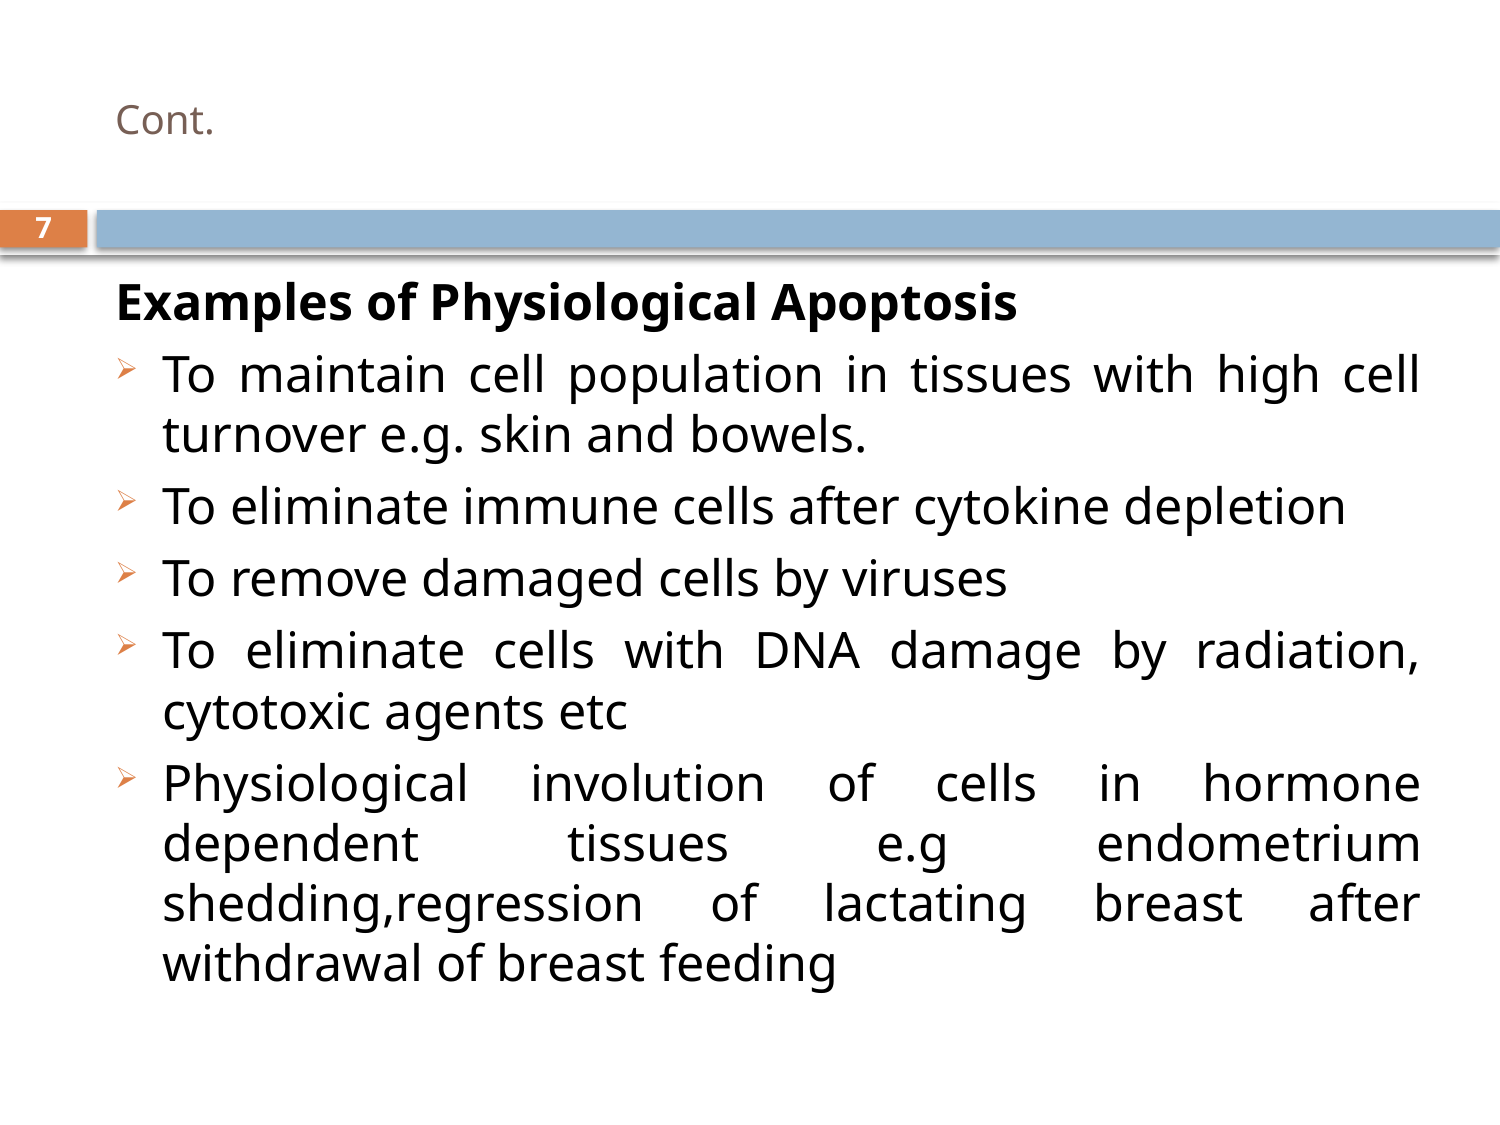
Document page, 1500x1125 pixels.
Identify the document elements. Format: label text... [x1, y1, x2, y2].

list Examples of Physiological Apoptosis To maintain cell population in tissues with high cell turnover e.g. skin and bowels. To eliminate immune cells after cytokine depletion To remove damaged cells by viruses To eliminate cells with DNA damage by radiation, cytotoxic agents etc Physiological involution of cells in hormone dependent tissues e.g endometrium shedding,regression of lactating breast after withdrawal of breast feeding [100, 262, 1438, 1000]
title Cont. [100, 37, 1438, 200]
slide_number 7 [0, 208, 88, 249]
